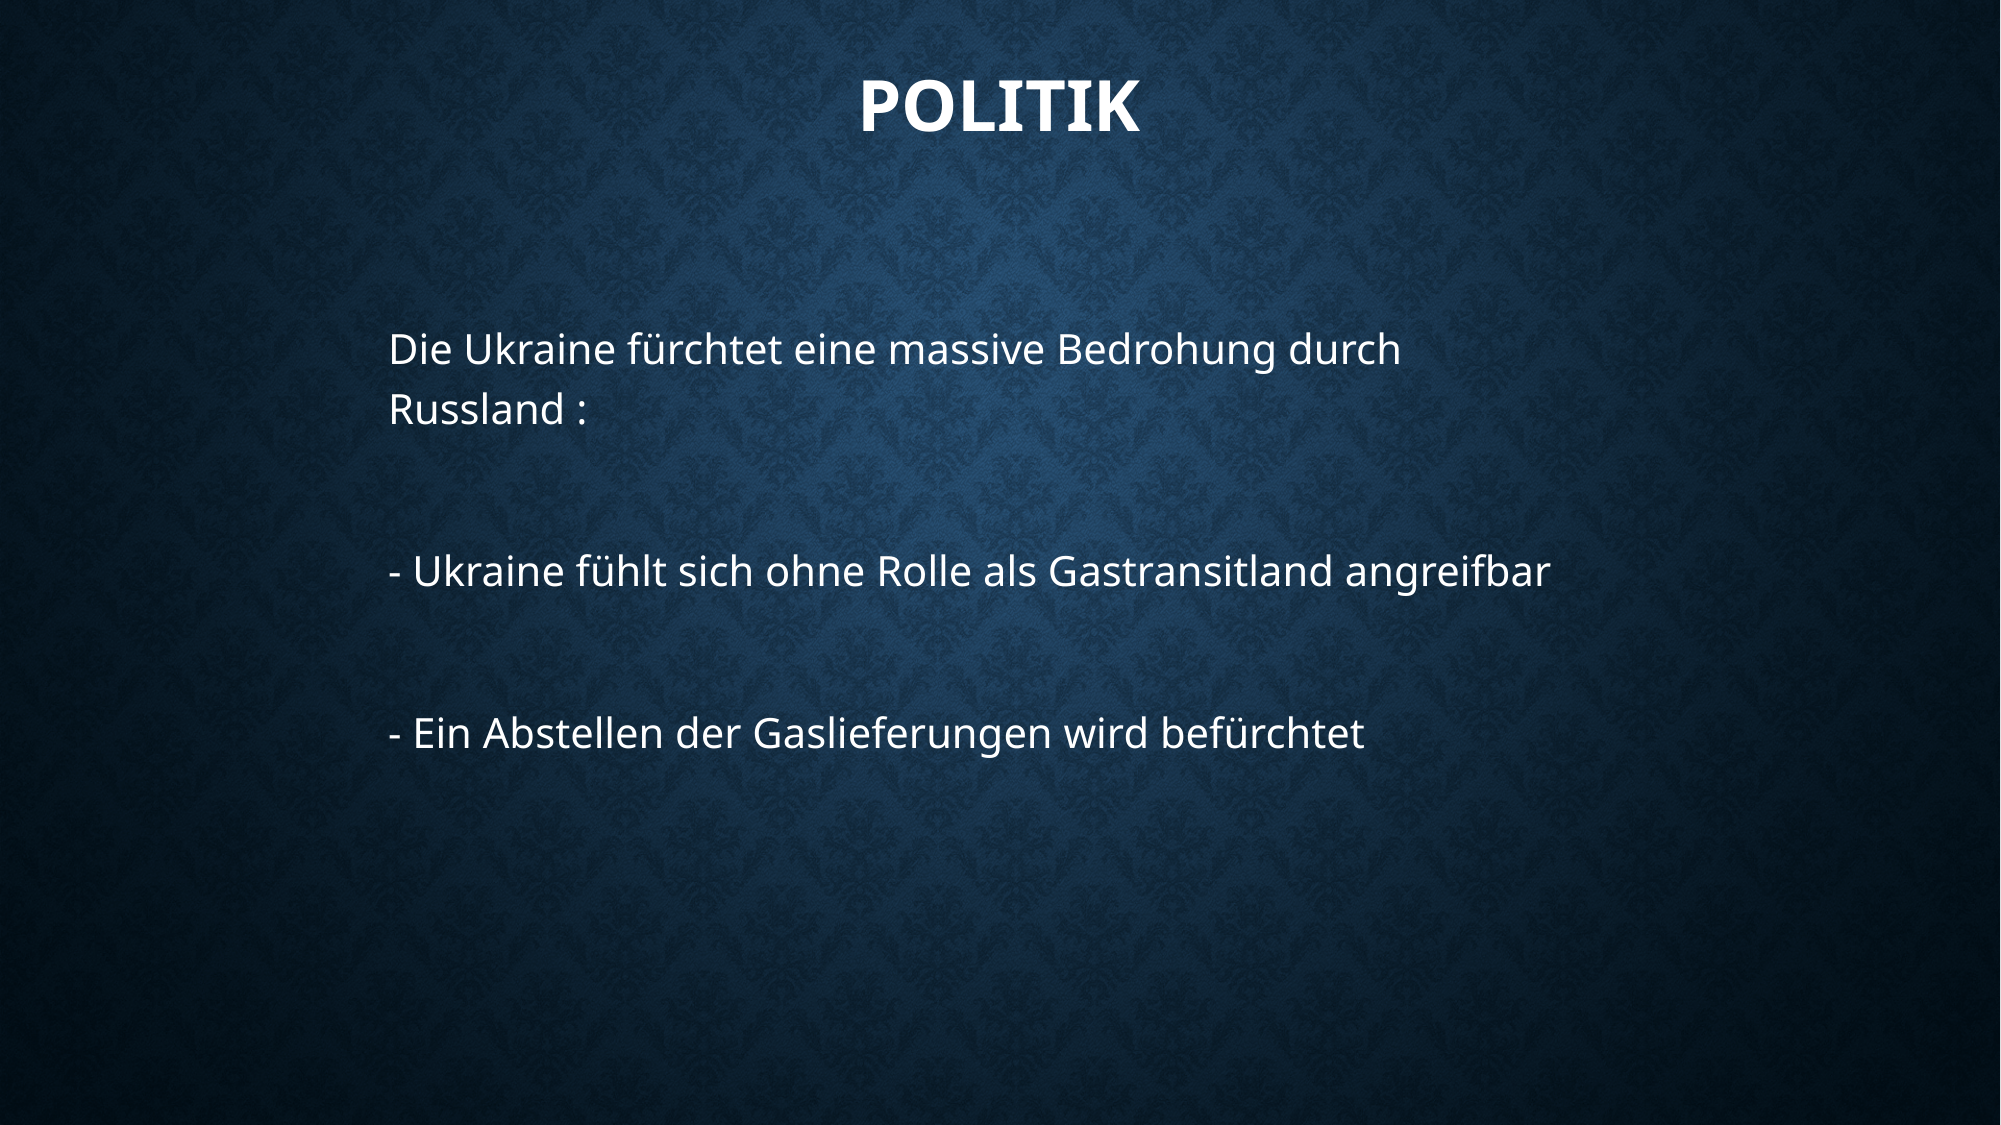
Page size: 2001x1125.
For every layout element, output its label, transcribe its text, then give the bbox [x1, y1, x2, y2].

list Die Ukraine fürchtet eine massive Bedrohung durch Russland : - Ukraine fühlt sich ohne Rolle als Gastransitland angreifbar - Ein Abstellen der Gaslieferungen wird befürchtet [373, 305, 1627, 820]
title Politik [149, 0, 1849, 218]
